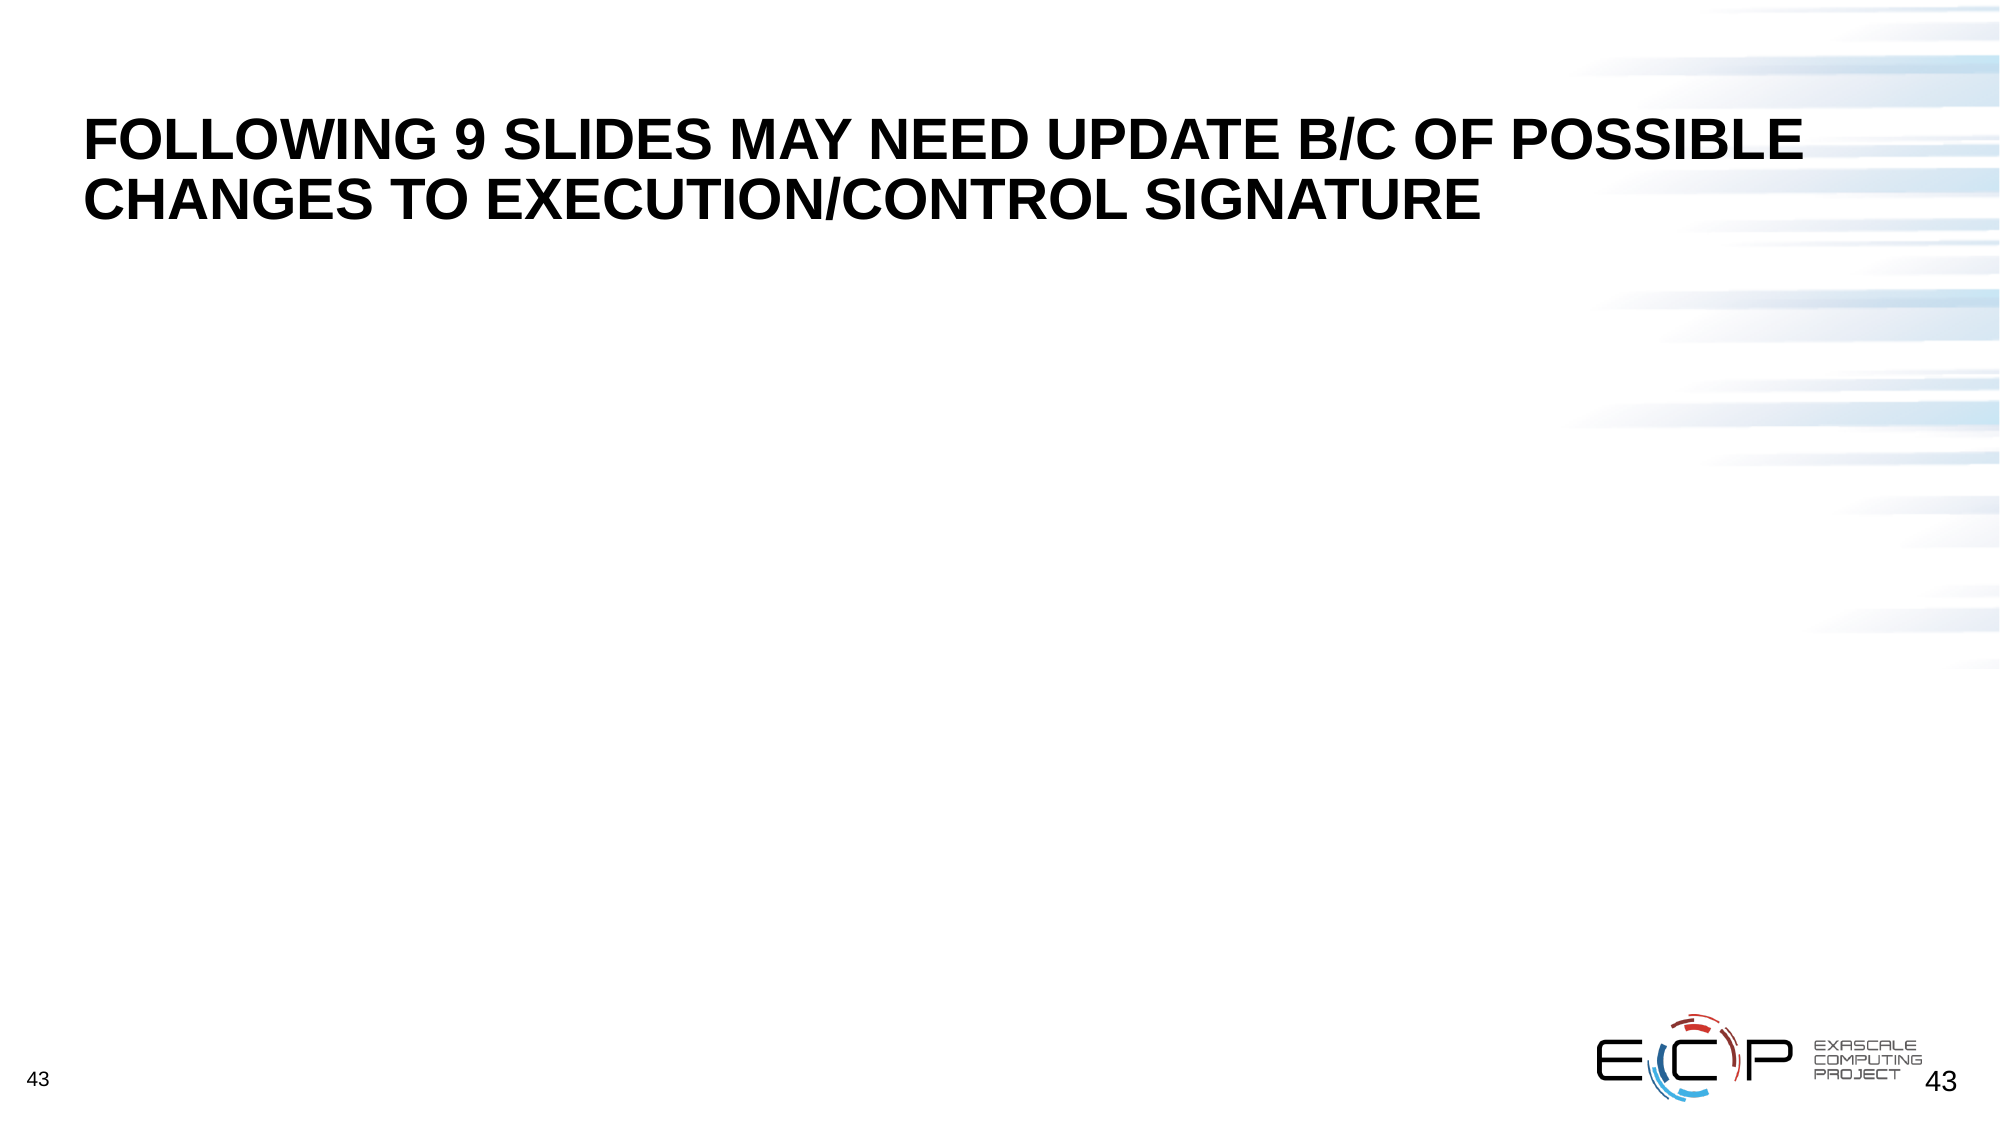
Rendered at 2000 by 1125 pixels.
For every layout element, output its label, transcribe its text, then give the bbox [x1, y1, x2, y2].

picture [1597, 1014, 1922, 1102]
title FOLLOWING 9 SLIDES MAY NEED UPDATE B/C OF POSSIBLE CHANGES TO EXECUTION/CONTROL SIGNATURE [67, 97, 1932, 223]
picture [1531, 0, 2000, 669]
slide_number 43 [1852, 1036, 1973, 1123]
